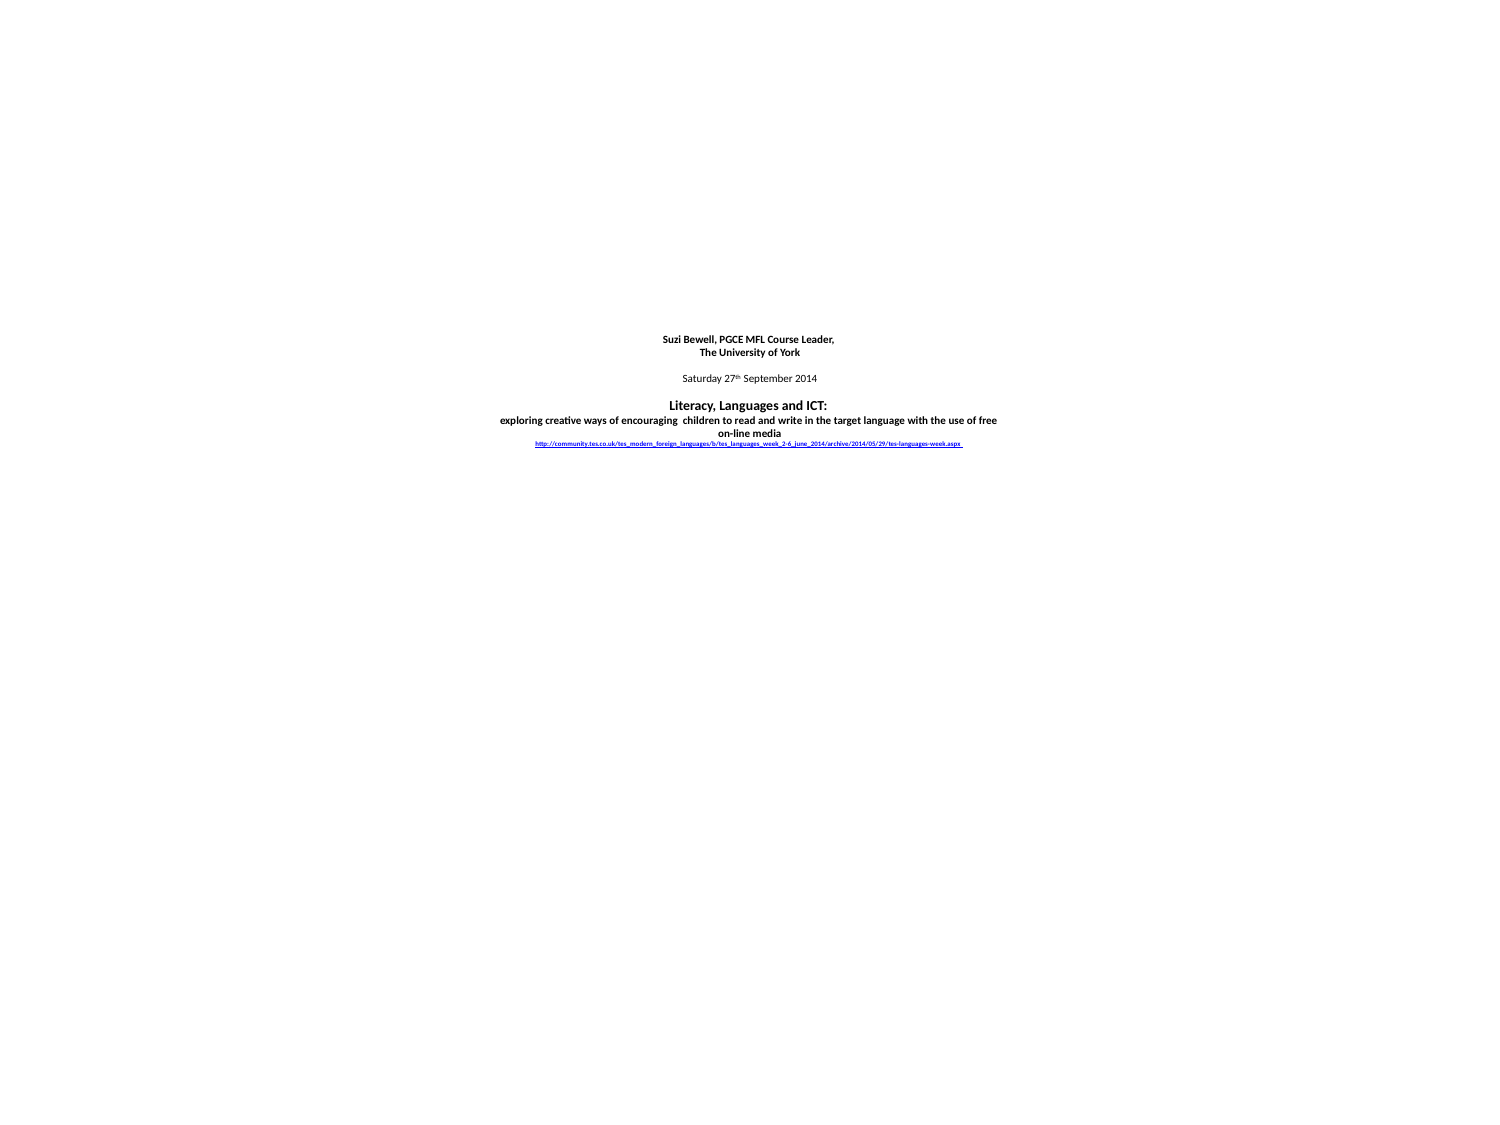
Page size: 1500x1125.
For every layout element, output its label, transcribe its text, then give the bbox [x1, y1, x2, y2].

title Suzi Bewell, PGCE MFL Course Leader, The University of York Saturday 27th September 2014 Literacy, Languages and ICT: exploring creative ways of encouraging children to read and write in the target language with the use of free on-line media http://community.tes.co.uk/tes_modern_foreign_languages/b/tes_languages_week_2-6_june_2014/archive/2014/05/29/tes-languages-week.aspx [112, 228, 1388, 470]
